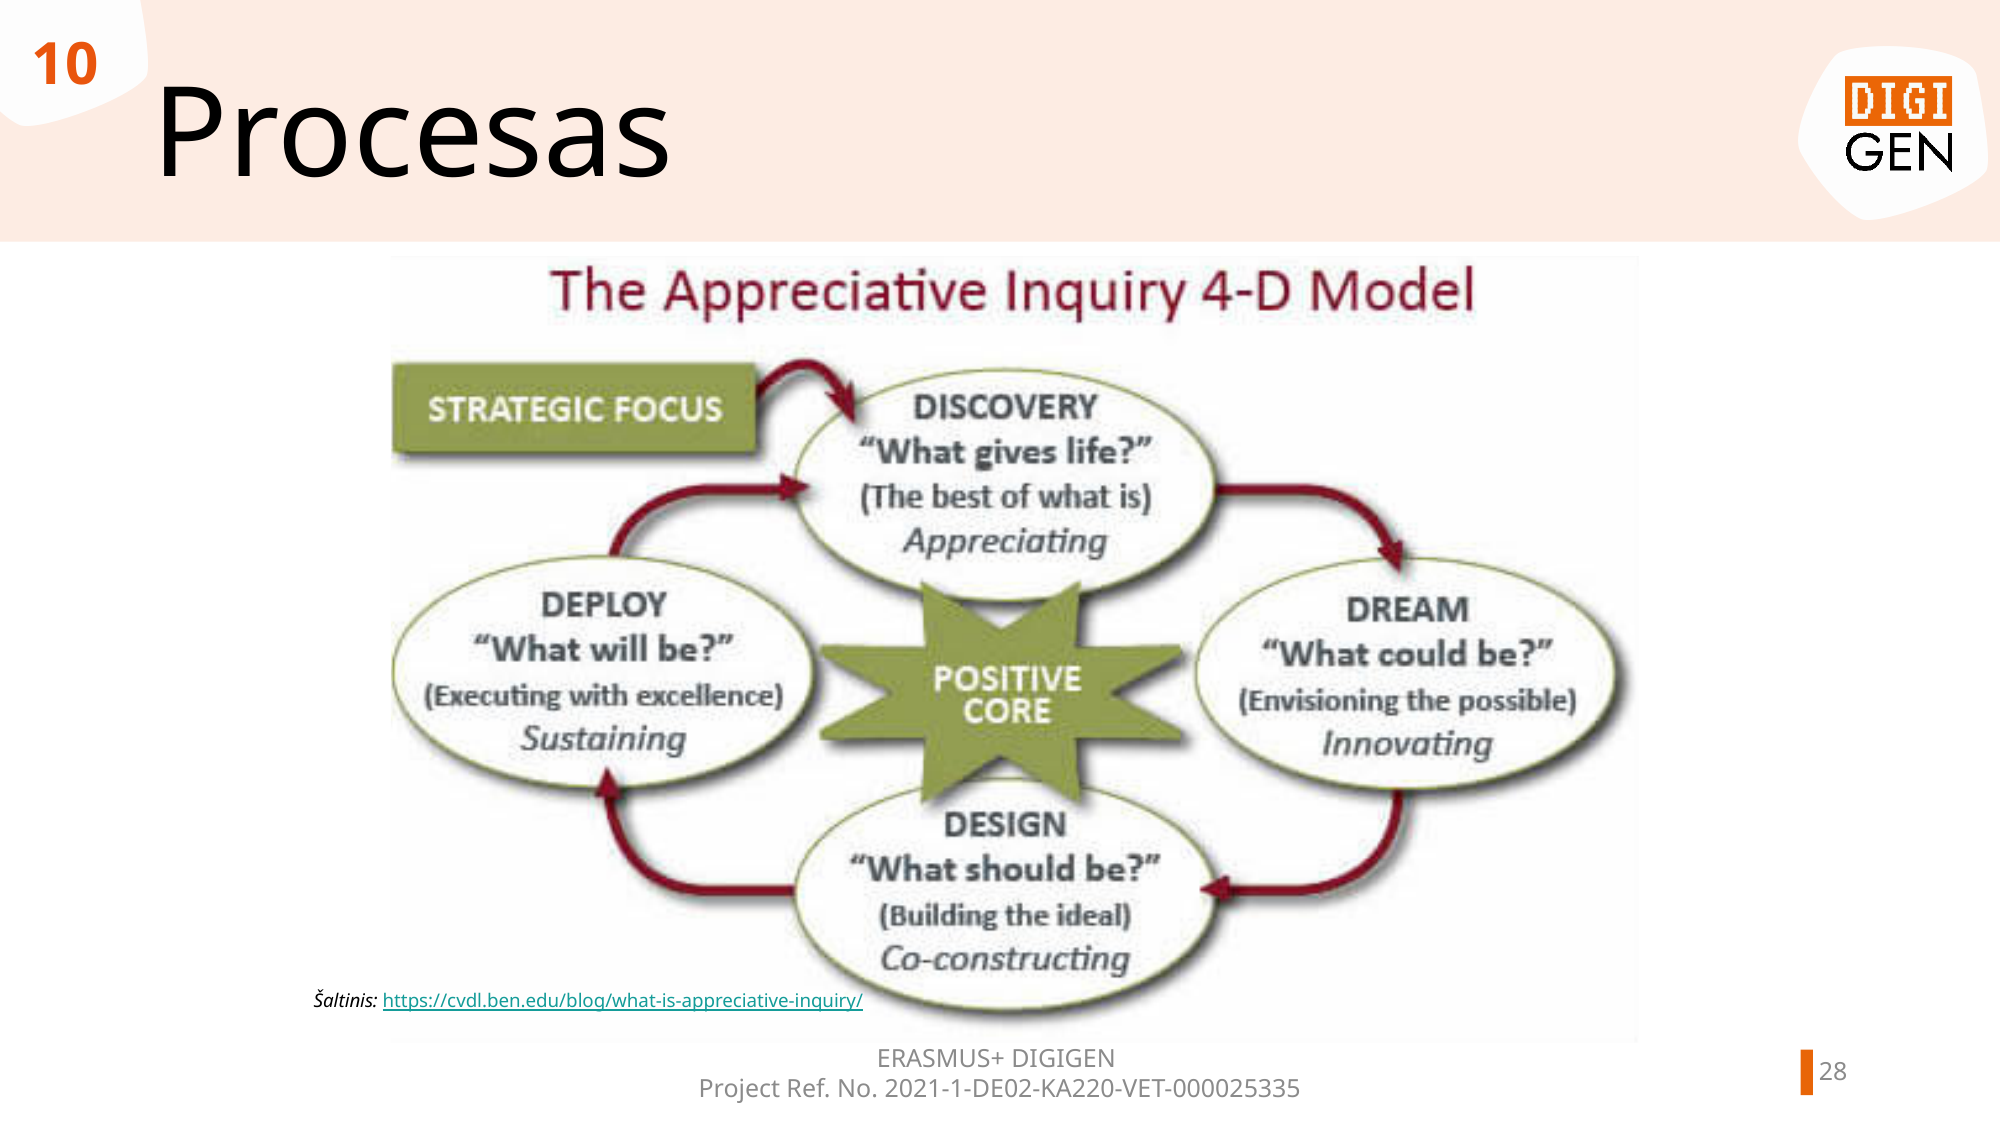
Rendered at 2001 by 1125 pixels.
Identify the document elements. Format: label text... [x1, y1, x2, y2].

slide_number 27 [1764, 1042, 1863, 1103]
title Procesas [137, 61, 1628, 190]
text_box Šaltinis: https://cvdl.ben.edu/blog/what-is-appreciative-inquiry/ [298, 981, 1129, 1045]
picture [1798, 46, 1988, 220]
picture [0, 0, 148, 126]
footer ERASMUS+ DIGIGEN Project Ref. No. 2021-1-DE02-KA220-VET-000025335 [662, 1043, 1338, 1103]
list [390, 256, 1639, 1043]
